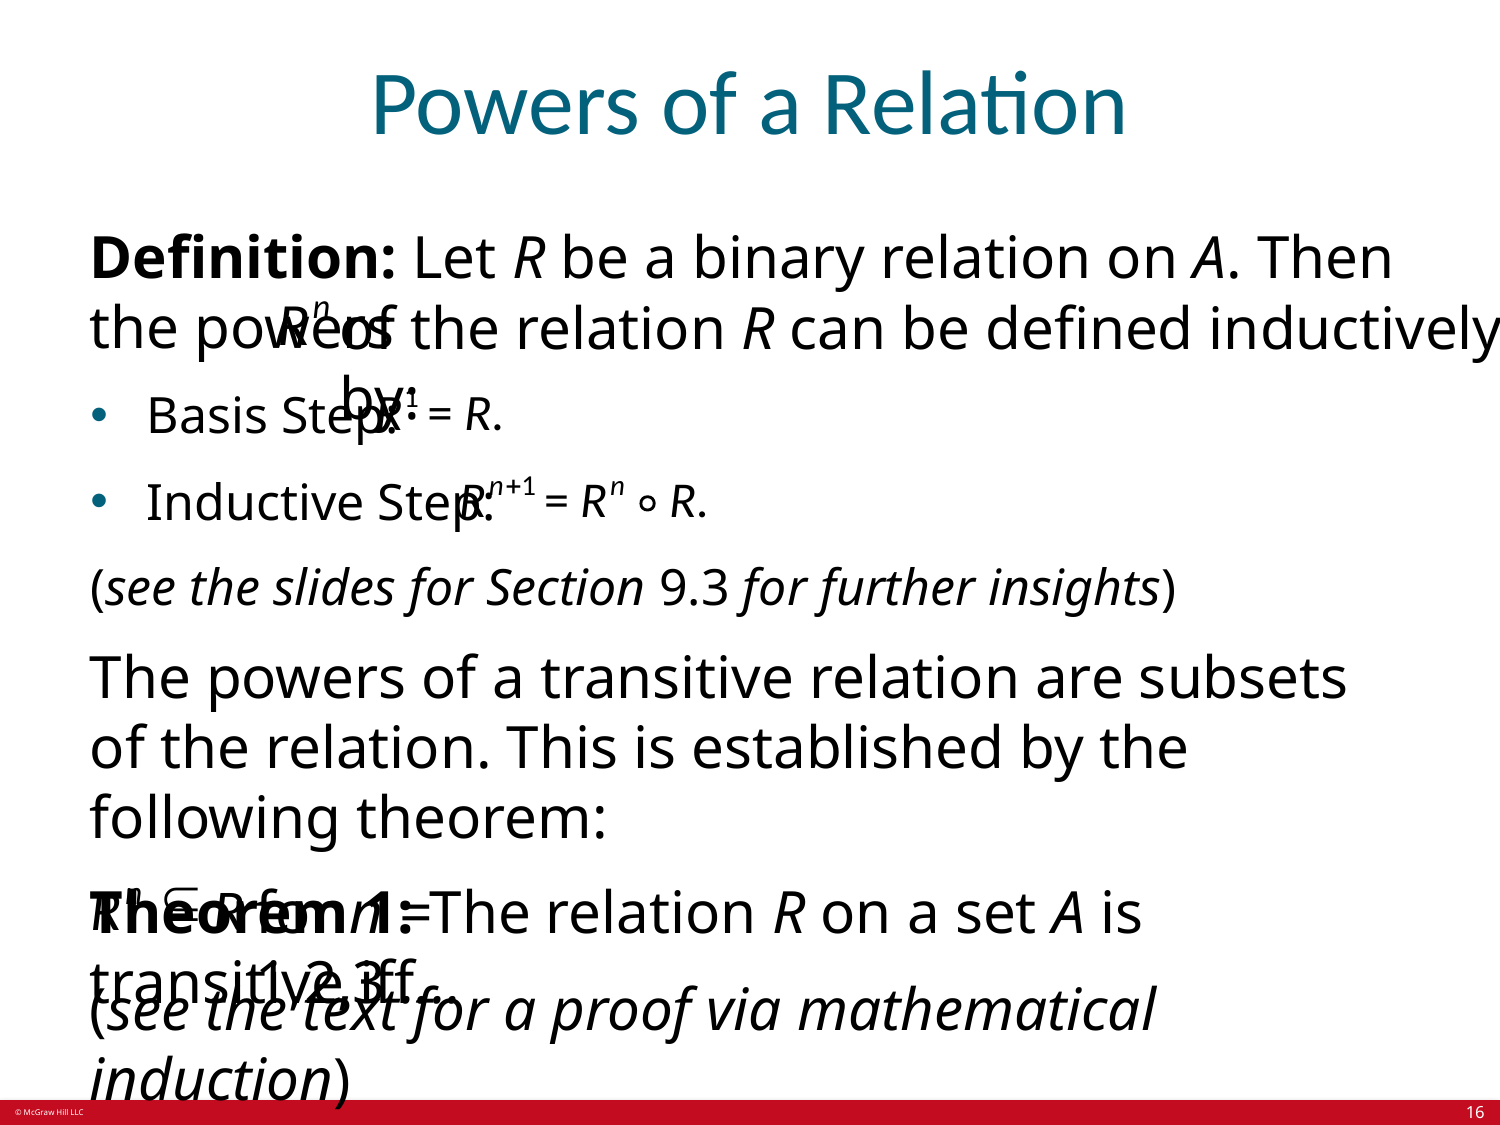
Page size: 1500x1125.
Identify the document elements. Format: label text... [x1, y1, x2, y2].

list Basis Step: [75, 376, 365, 450]
list (see the text for a proof via mathematical induction) [75, 965, 1388, 1057]
list Definition: Let R be a binary relation on A. Then the powers [75, 375, 1488, 1063]
text_box 16 [1424, 1099, 1500, 1125]
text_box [269, 280, 341, 356]
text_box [452, 463, 717, 544]
list for n = 1,2,3 . . . . [260, 867, 666, 943]
title Powers of a Relation [0, 0, 1500, 195]
list of the relation R can be defined inductively by: [324, 283, 1500, 375]
list (see the slides for Section 9.3 for further insights) The powers of a transitive relation are subsets of the relation. This is established by the following theorem: Theorem 1: The relation R on a set A is transitive iff [75, 547, 1416, 875]
list Inductive Step: [75, 462, 448, 546]
list Definition: Let R be a binary relation on A. Then the powers [75, 212, 1488, 376]
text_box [83, 867, 258, 960]
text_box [368, 374, 510, 457]
